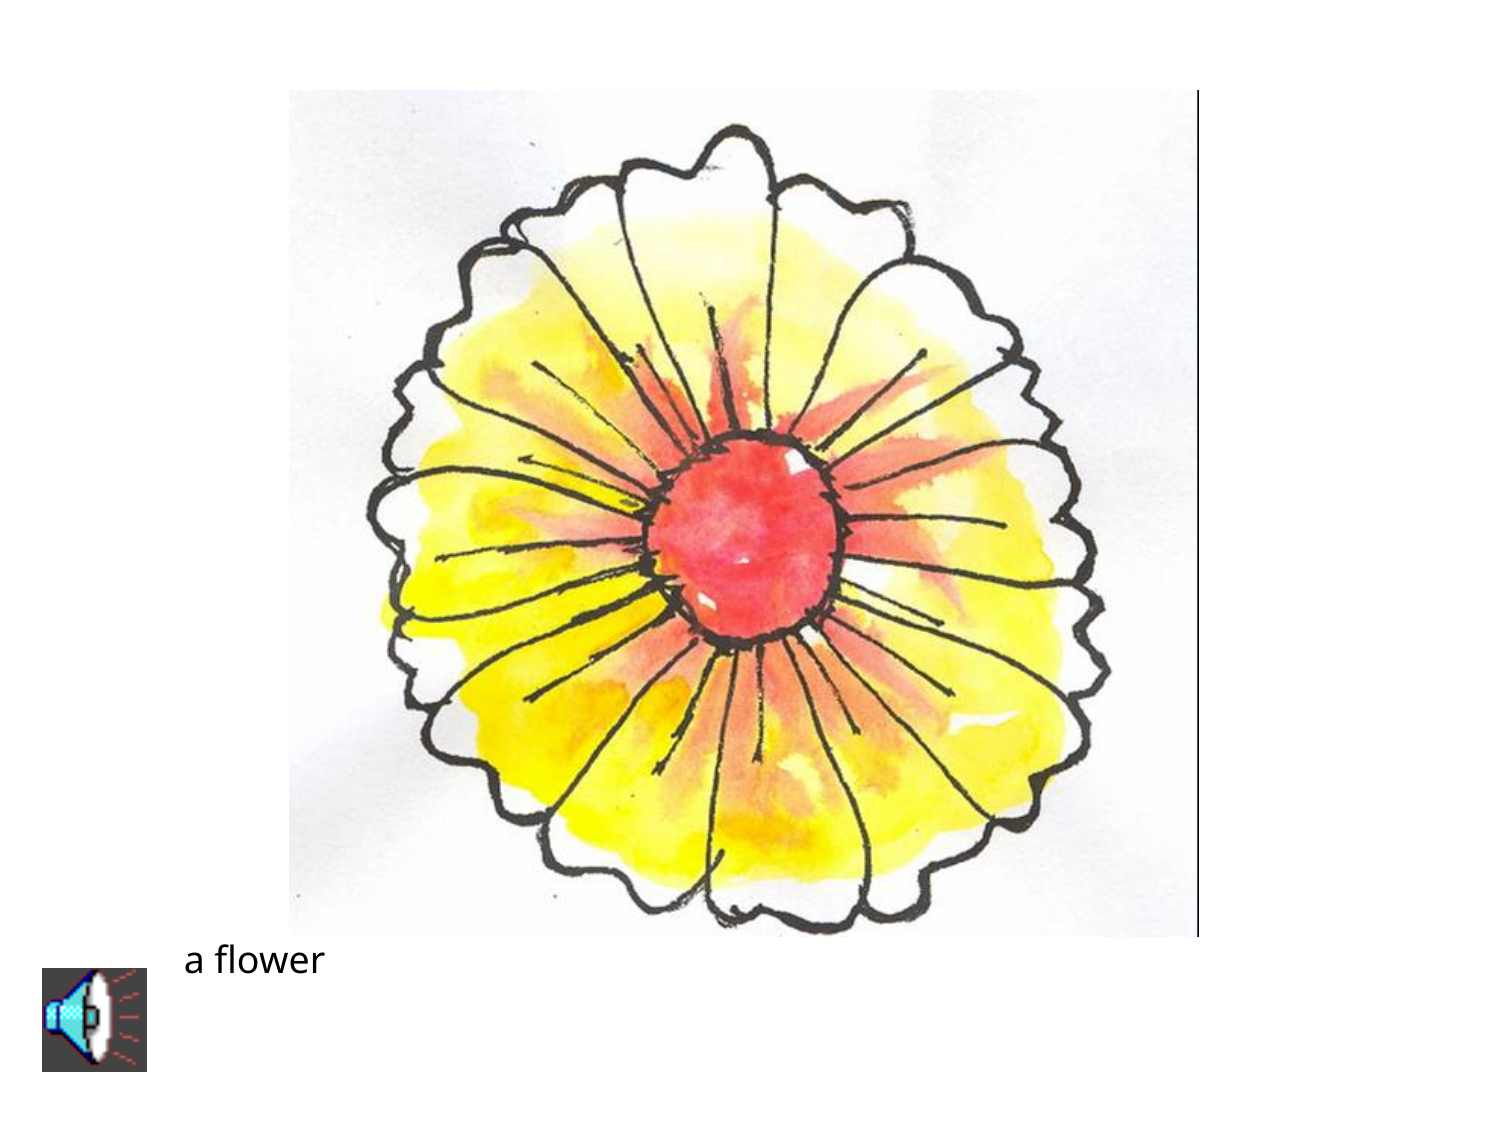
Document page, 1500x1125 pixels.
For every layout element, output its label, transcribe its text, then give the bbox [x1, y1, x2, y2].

picture [40, 966, 148, 1074]
text_box a flower [159, 928, 361, 989]
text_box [289, 89, 1200, 938]
